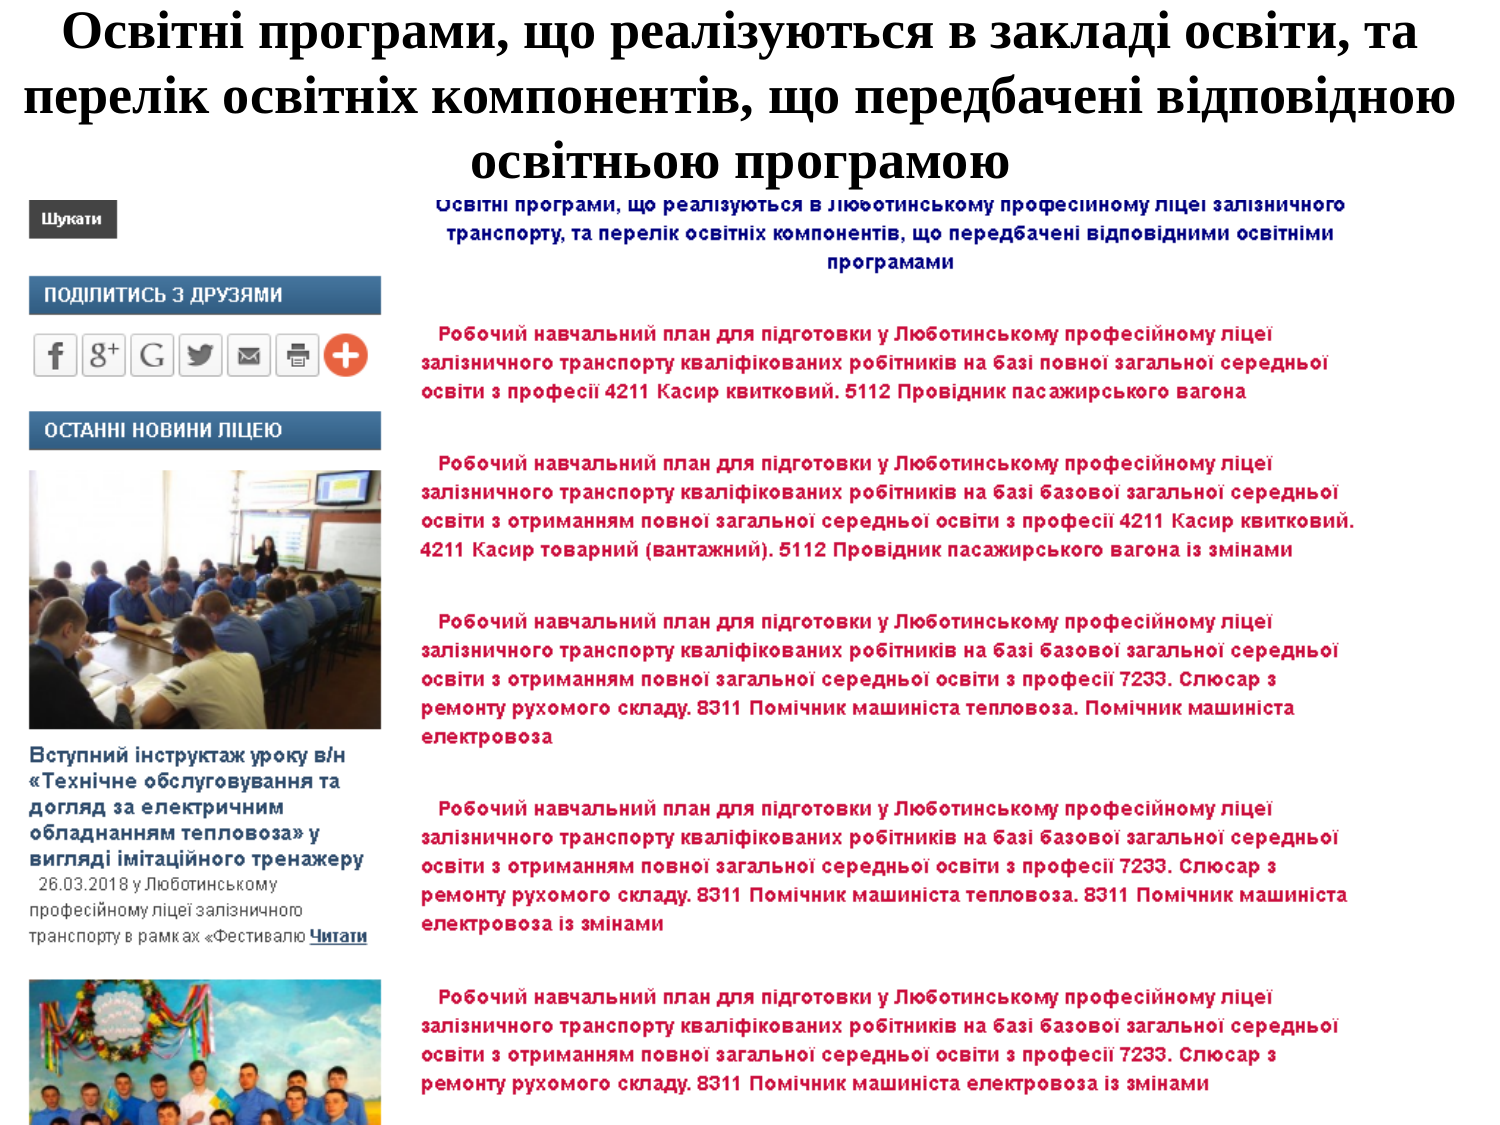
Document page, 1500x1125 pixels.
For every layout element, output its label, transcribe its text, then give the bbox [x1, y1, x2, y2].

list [0, 200, 1500, 1125]
title Освітні програми, що реалізуються в закладі освіти, та перелік освітніх компонентів, що передбачені відповідною освітньою програмою [0, 0, 1483, 185]
